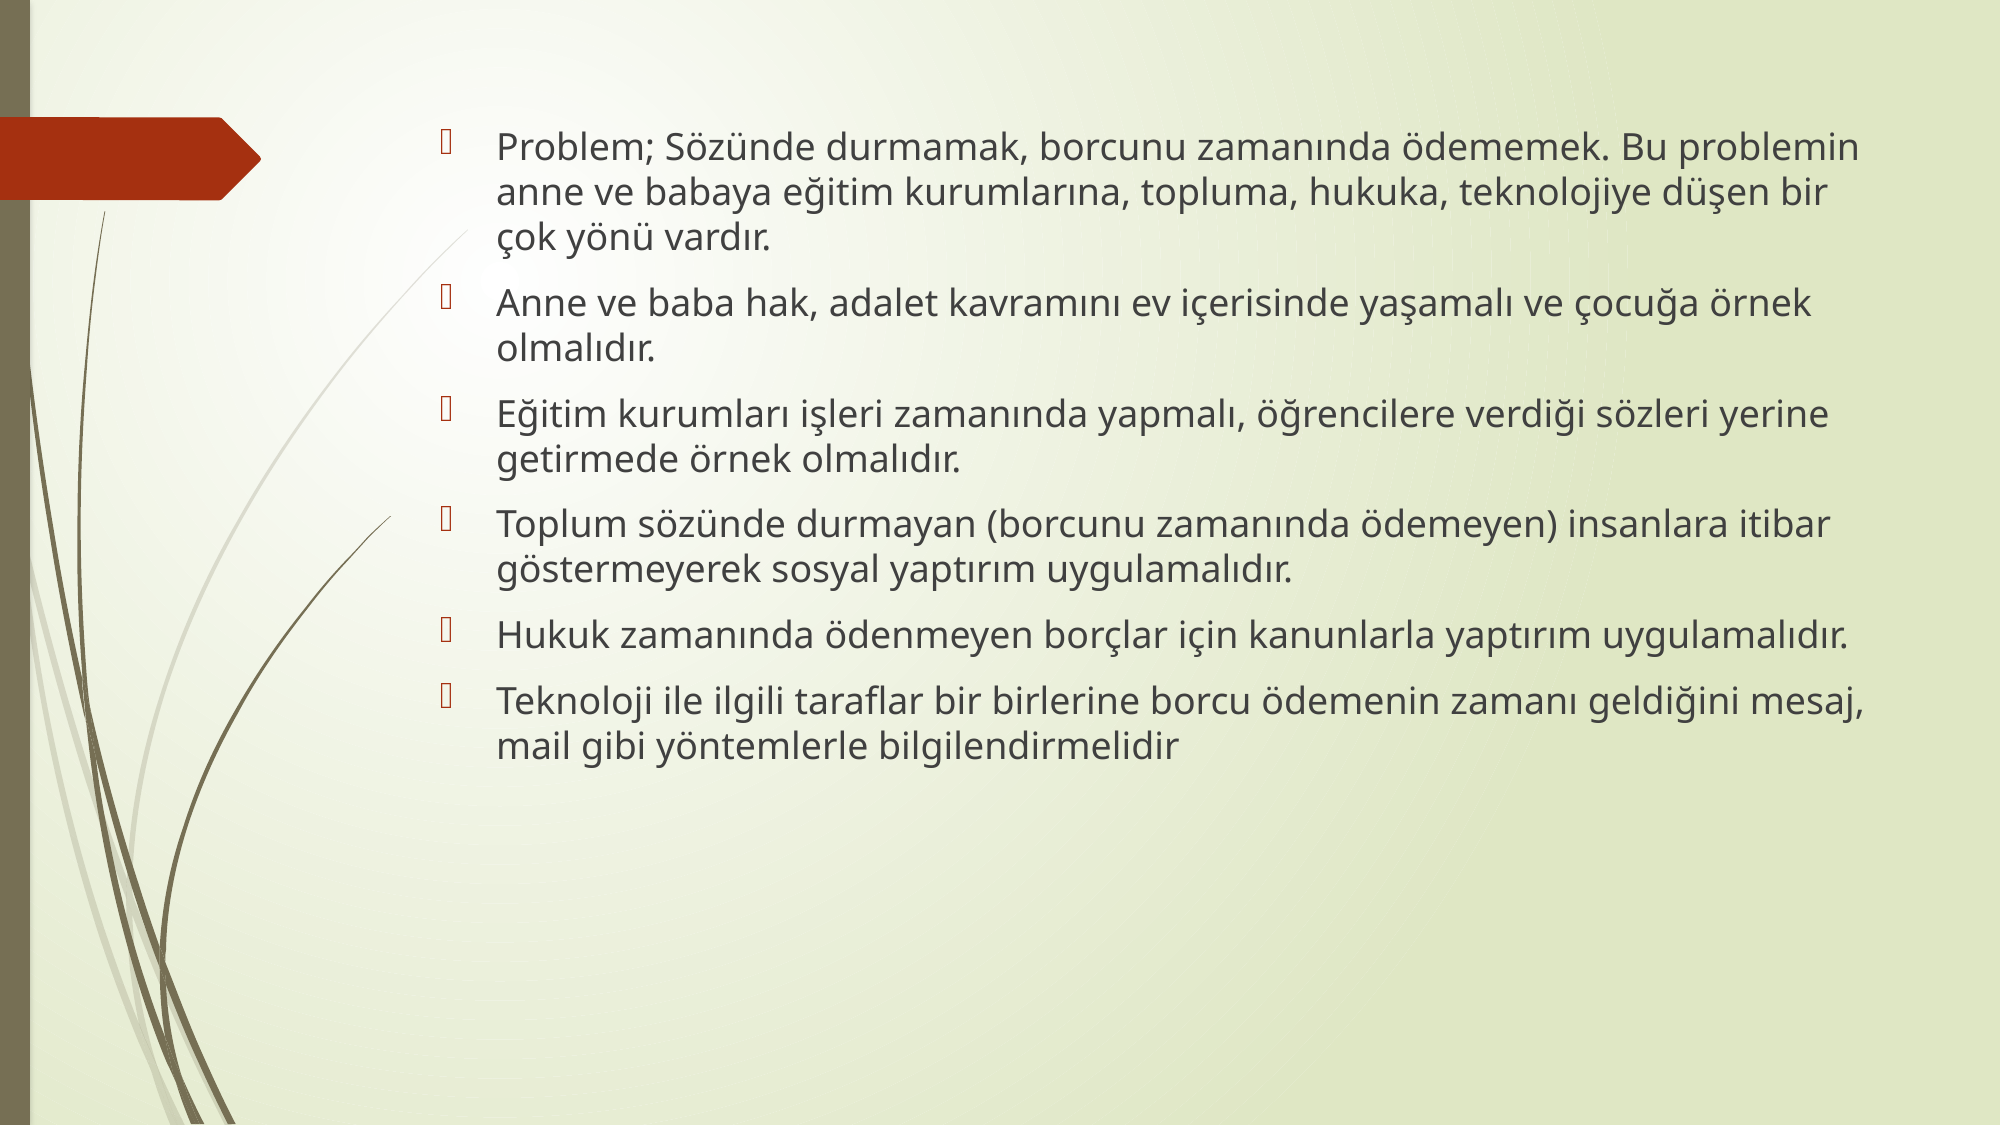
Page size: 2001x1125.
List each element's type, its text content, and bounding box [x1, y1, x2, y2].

list Problem; Sözünde durmamak, borcunu zamanında ödememek. Bu problemin anne ve babaya eğitim kurumlarına, topluma, hukuka, teknolojiye düşen bir çok yönü vardır. Anne ve baba hak, adalet kavramını ev içerisinde yaşamalı ve çocuğa örnek olmalıdır. Eğitim kurumları işleri zamanında yapmalı, öğrencilere verdiği sözleri yerine getirmede örnek olmalıdır. Toplum sözünde durmayan (borcunu zamanında ödemeyen) insanlara itibar göstermeyerek sosyal yaptırım uygulamalıdır. Hukuk zamanında ödenmeyen borçlar için kanunlarla yaptırım uygulamalıdır. Teknoloji ile ilgili taraflar bir birlerine borcu ödemenin zamanı geldiğini mesaj, mail gibi yöntemlerle bilgilendirmelidir [424, 115, 1888, 970]
